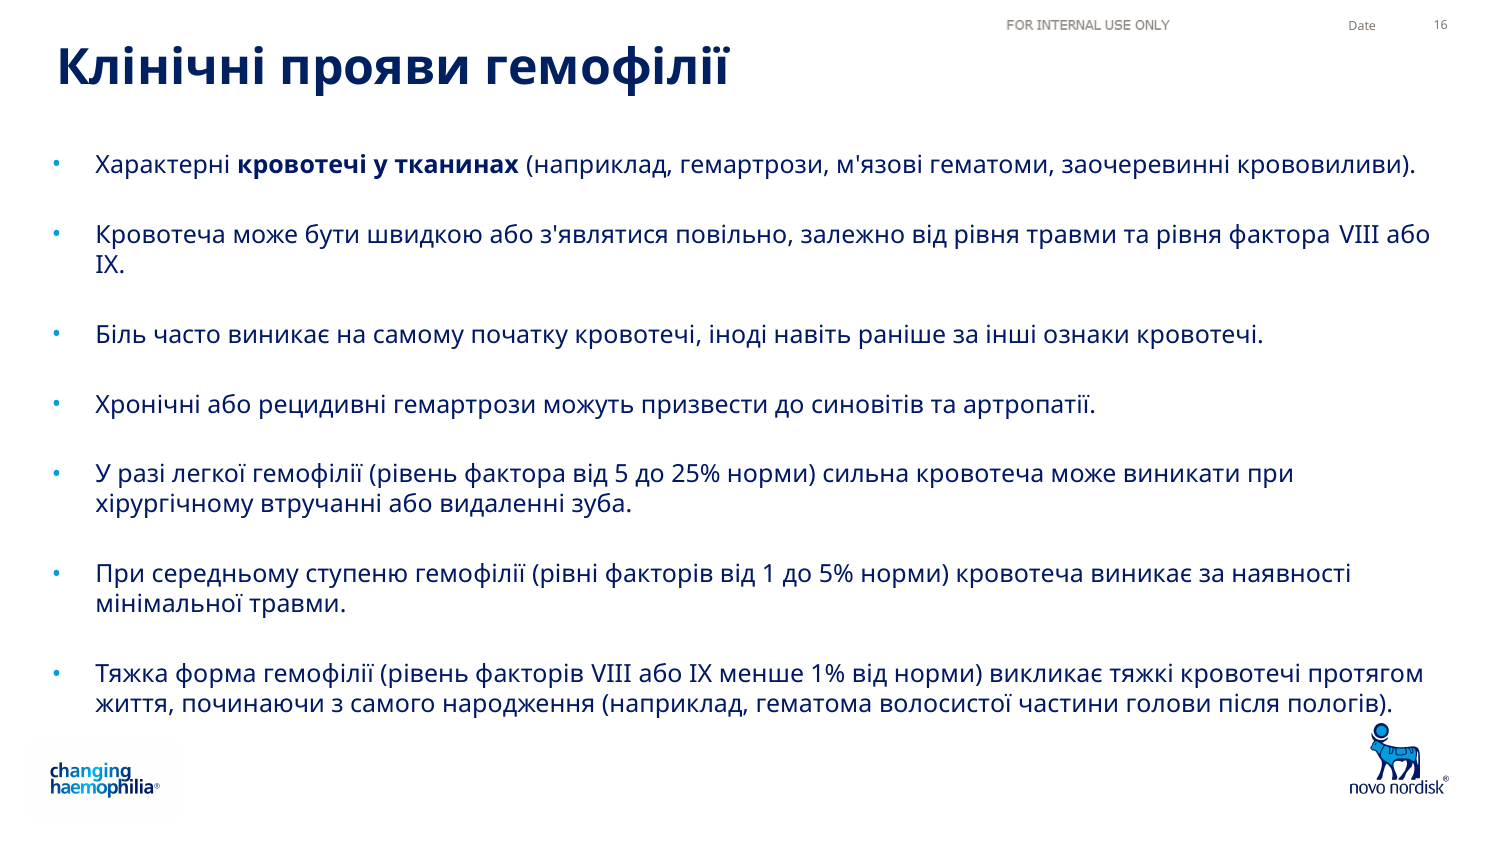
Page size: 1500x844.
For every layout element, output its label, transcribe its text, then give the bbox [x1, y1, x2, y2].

picture [753, 12, 1180, 42]
slide_number 16 [1396, 17, 1448, 34]
list Характерні кровотечі у тканинах (наприклад, гемартрози, м'язові гематоми, заочеревинні крововиливи). Кровотеча може бути швидкою або з'являтися повільно, залежно від рівня травми та рівня фактора VIII або IX. Біль часто виникає на самому початку кровотечі, іноді навіть раніше за інші ознаки кровотечі. Хронічні або рецидивні гемартрози можуть призвести до синовітів та артропатії. У разі легкої гемофілії (рівень фактора від 5 до 25% норми) сильна кровотеча може виникати при хірургічному втручанні або видаленні зуба. При середньому ступеню гемофілії (рівні факторів від 1 до 5% норми) кровотеча виникає за наявності мінімальної травми. Тяжка форма гемофілії (рівень факторів VIII або IX менше 1% від норми) викликає тяжкі кровотечі протягом життя, починаючи з самого народження (наприклад, гематома волосистої частини голови після пологів). [51, 148, 1477, 795]
picture [29, 742, 179, 818]
slide_number Date [1184, 17, 1377, 34]
title Клінічні прояви гемофілії [56, 32, 1453, 97]
